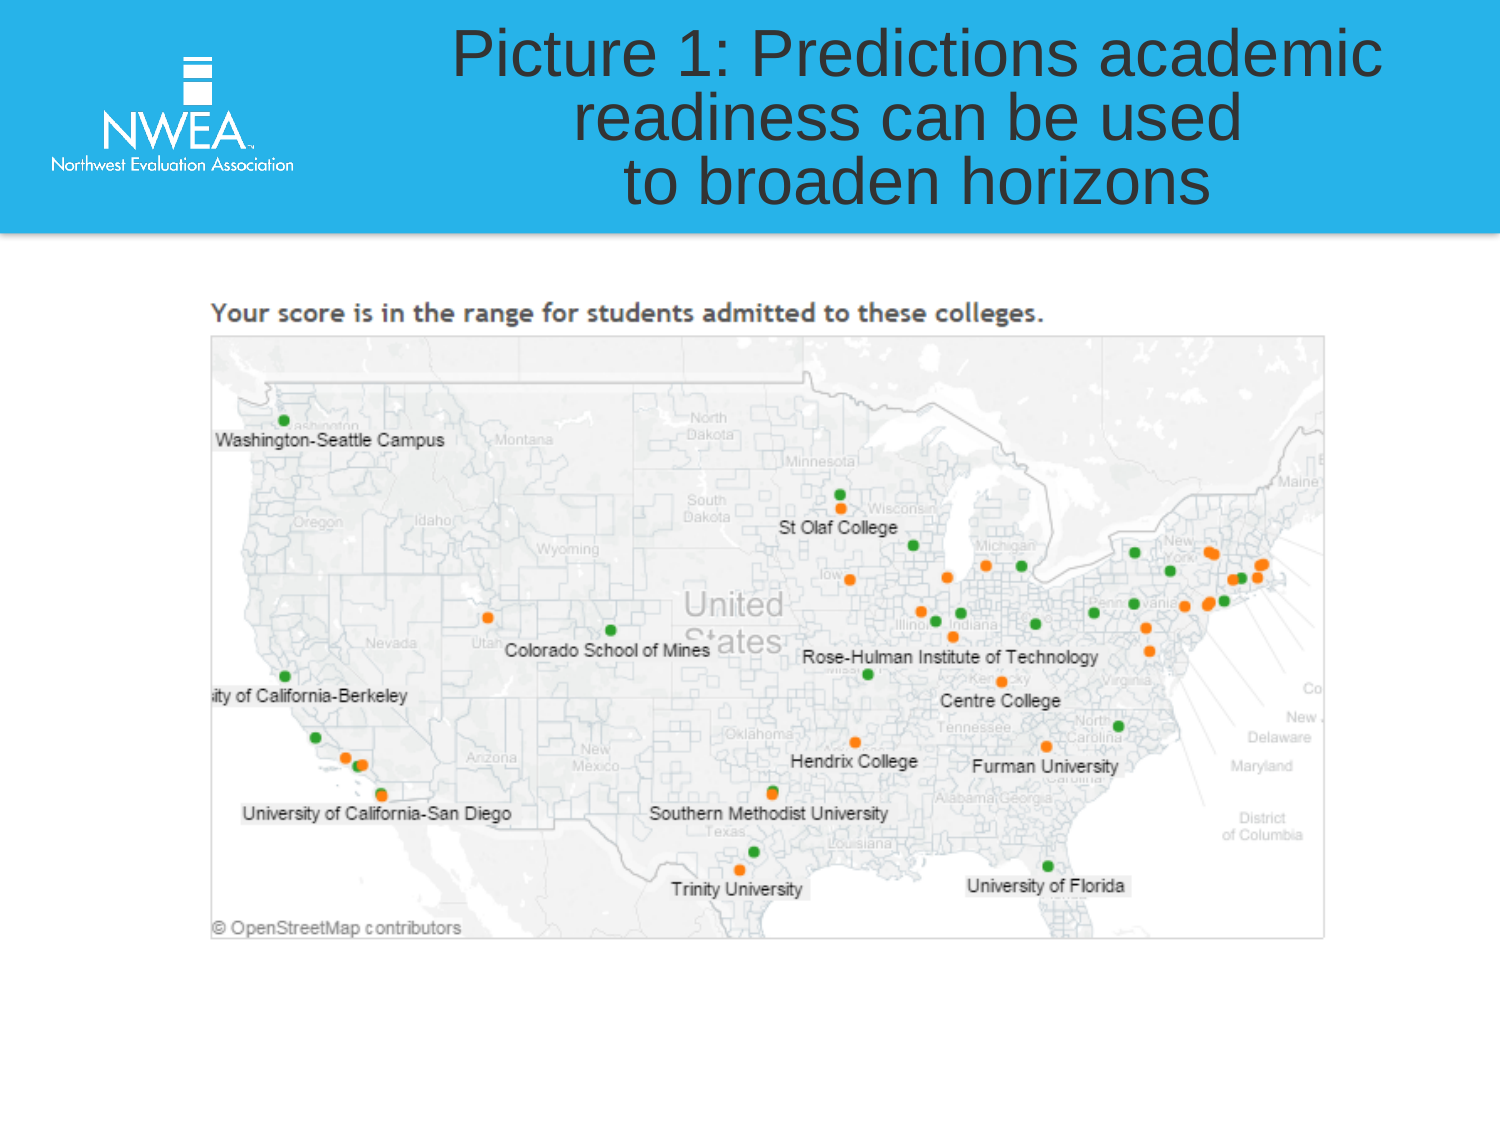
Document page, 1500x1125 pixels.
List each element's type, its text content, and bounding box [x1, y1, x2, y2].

title Picture 1: Predictions academic readiness can be used to broaden horizons [393, 50, 1444, 225]
picture [193, 291, 1337, 980]
picture [52, 57, 293, 171]
